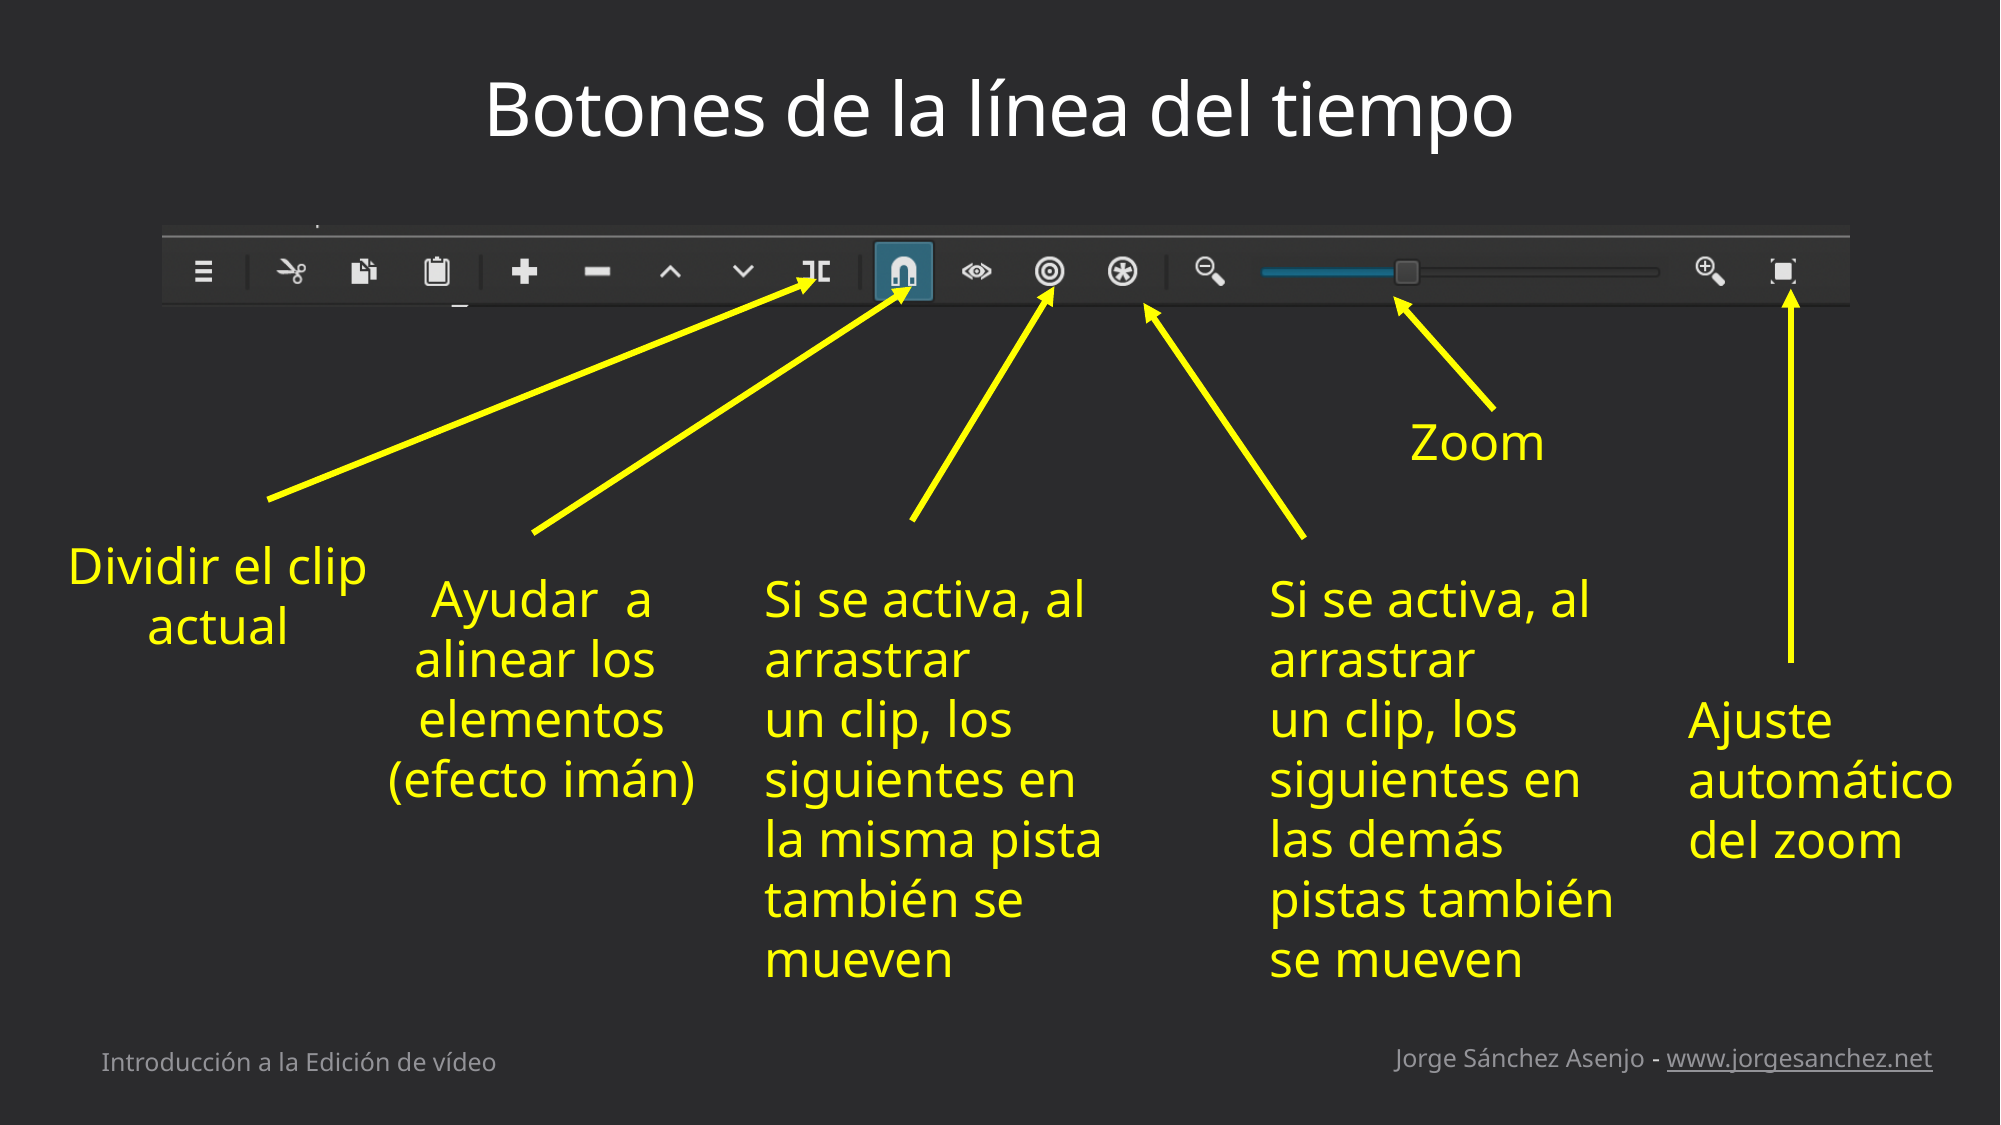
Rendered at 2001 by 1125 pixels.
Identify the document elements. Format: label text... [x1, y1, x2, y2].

text_box Dividir el clip actual [53, 527, 384, 662]
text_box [532, 286, 913, 534]
title Botones de la línea del tiempo [150, 45, 1850, 180]
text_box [1143, 302, 1305, 539]
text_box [911, 285, 1055, 522]
text_box Ajuste automático del zoom [1673, 681, 1993, 877]
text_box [1393, 295, 1495, 410]
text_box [267, 278, 818, 500]
text_box Zoom [1396, 403, 1776, 479]
text_box Si se activa, al arrastrar un clip, los siguientes en las demás pistas también se mueven [1254, 560, 1634, 995]
text_box Ayudar a alinear los elementos (efecto imán) [373, 560, 711, 816]
text_box Si se activa, al arrastrar un clip, los siguientes en la misma pista también se mueven [749, 560, 1129, 995]
picture [162, 225, 1851, 308]
